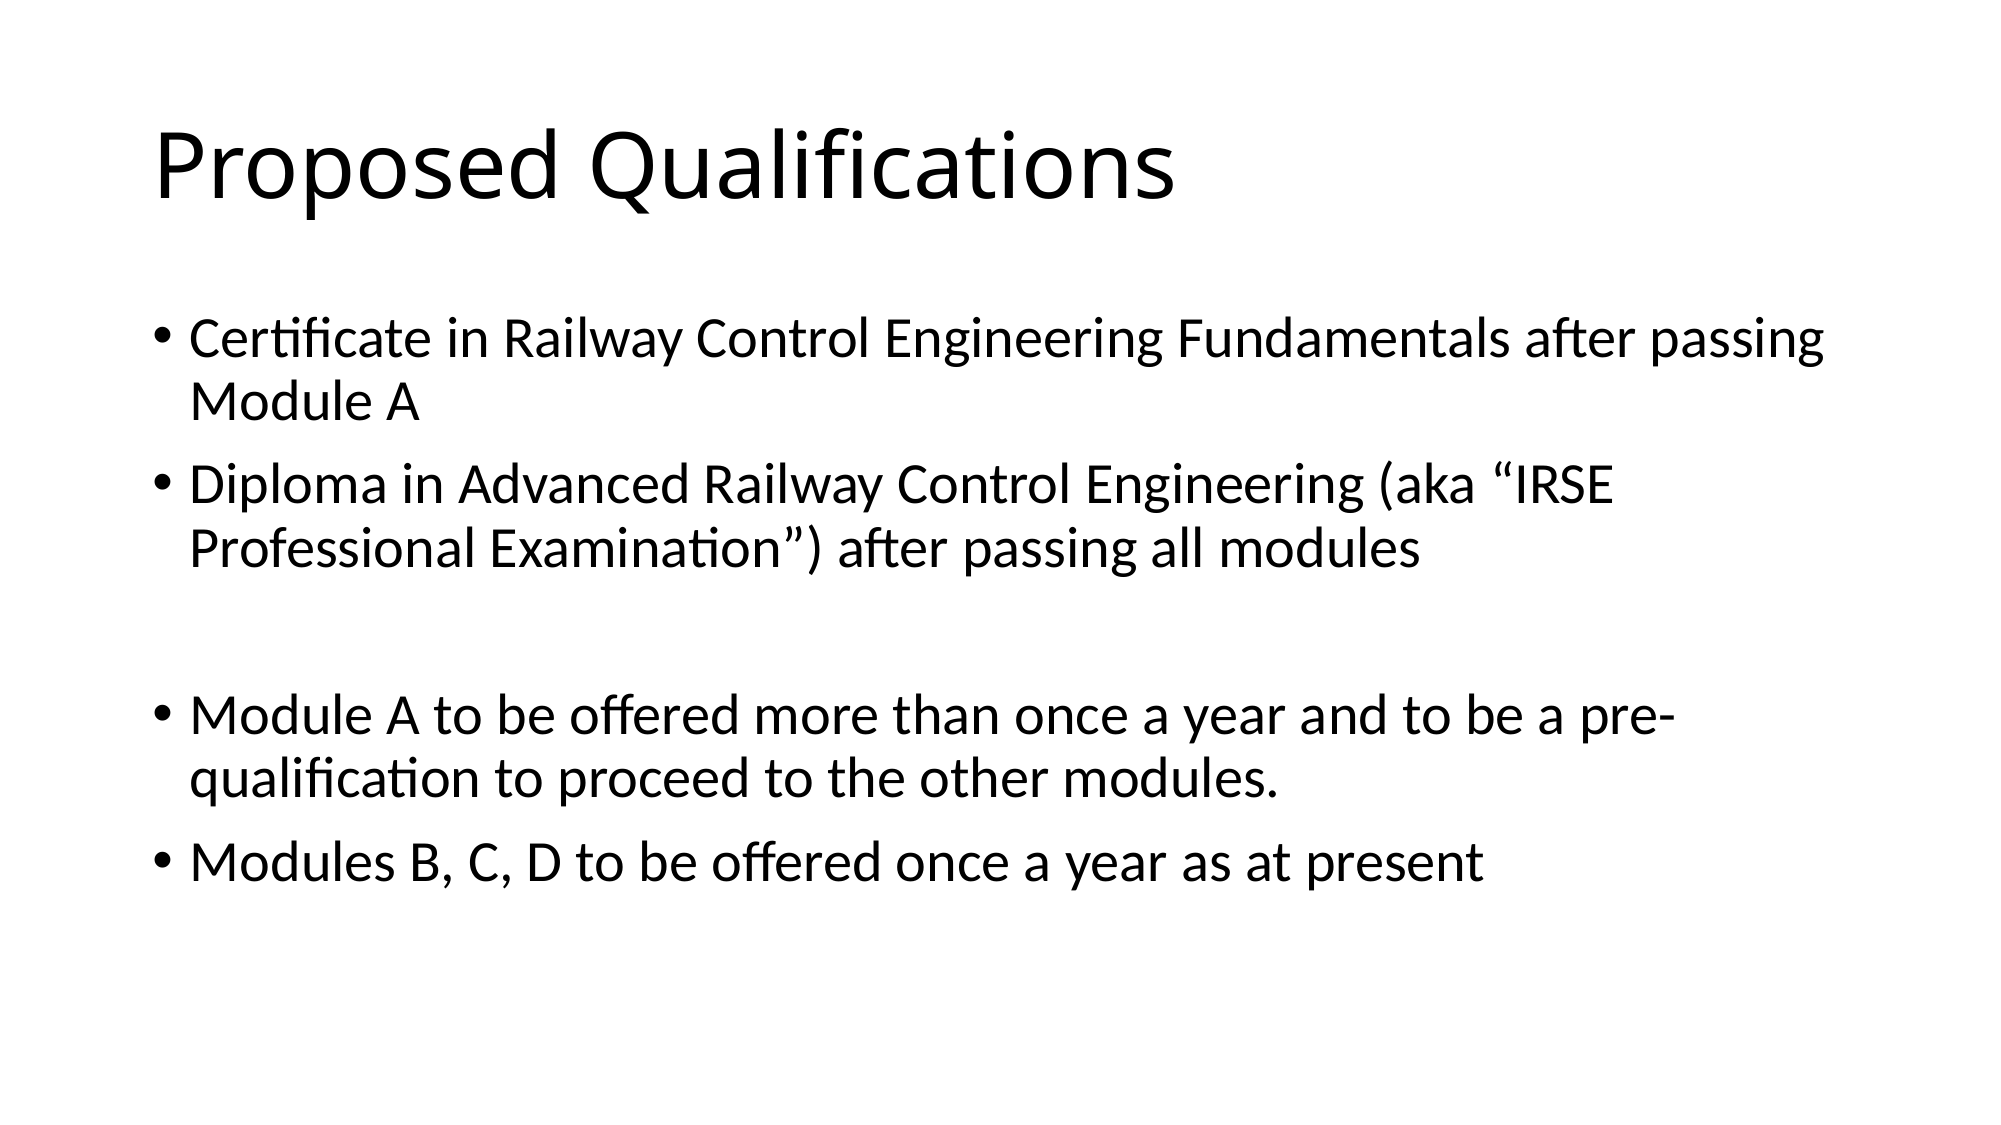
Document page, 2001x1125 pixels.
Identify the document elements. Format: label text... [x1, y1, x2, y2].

title Proposed Qualifications [137, 59, 1863, 278]
list Certificate in Railway Control Engineering Fundamentals after passing Module A Diploma in Advanced Railway Control Engineering (aka “IRSE Professional Examination”) after passing all modules Module A to be offered more than once a year and to be a pre-qualification to proceed to the other modules. Modules B, C, D to be offered once a year as at present [137, 299, 1863, 1014]
